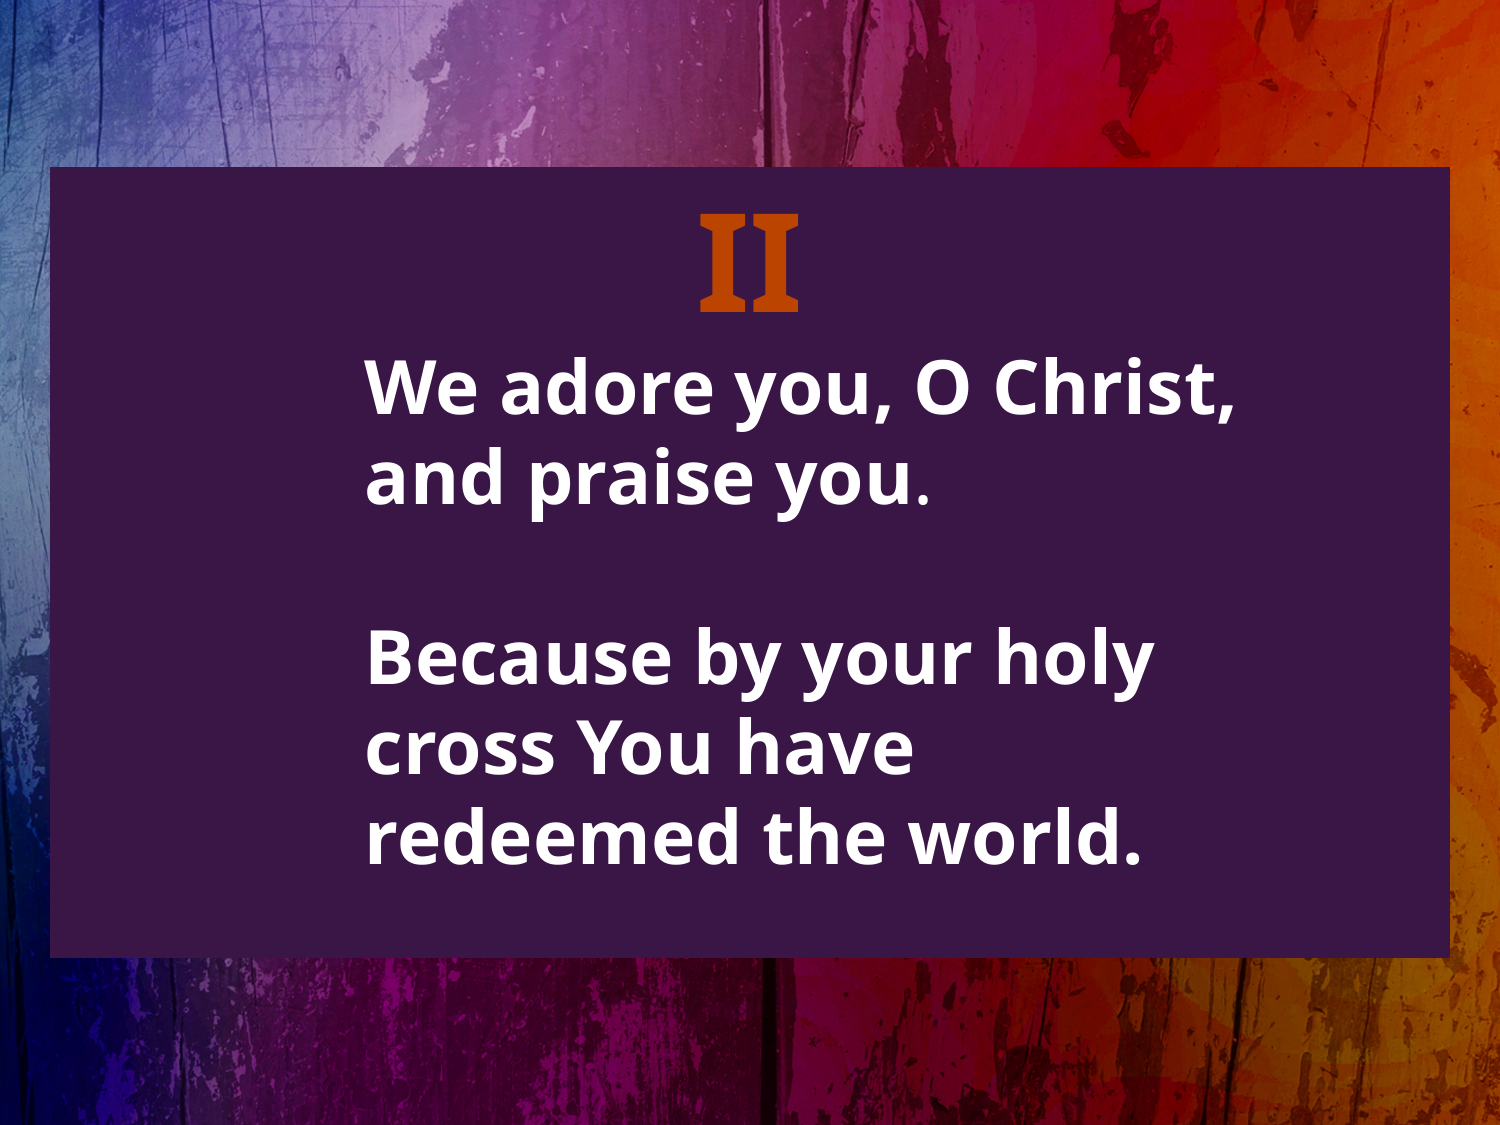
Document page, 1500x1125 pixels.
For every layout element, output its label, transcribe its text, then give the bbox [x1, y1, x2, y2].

text_box II We adore you, O Christ, and praise you. Because by your holy cross You have redeemed the world. [50, 167, 1450, 958]
picture [0, 0, 1500, 1125]
